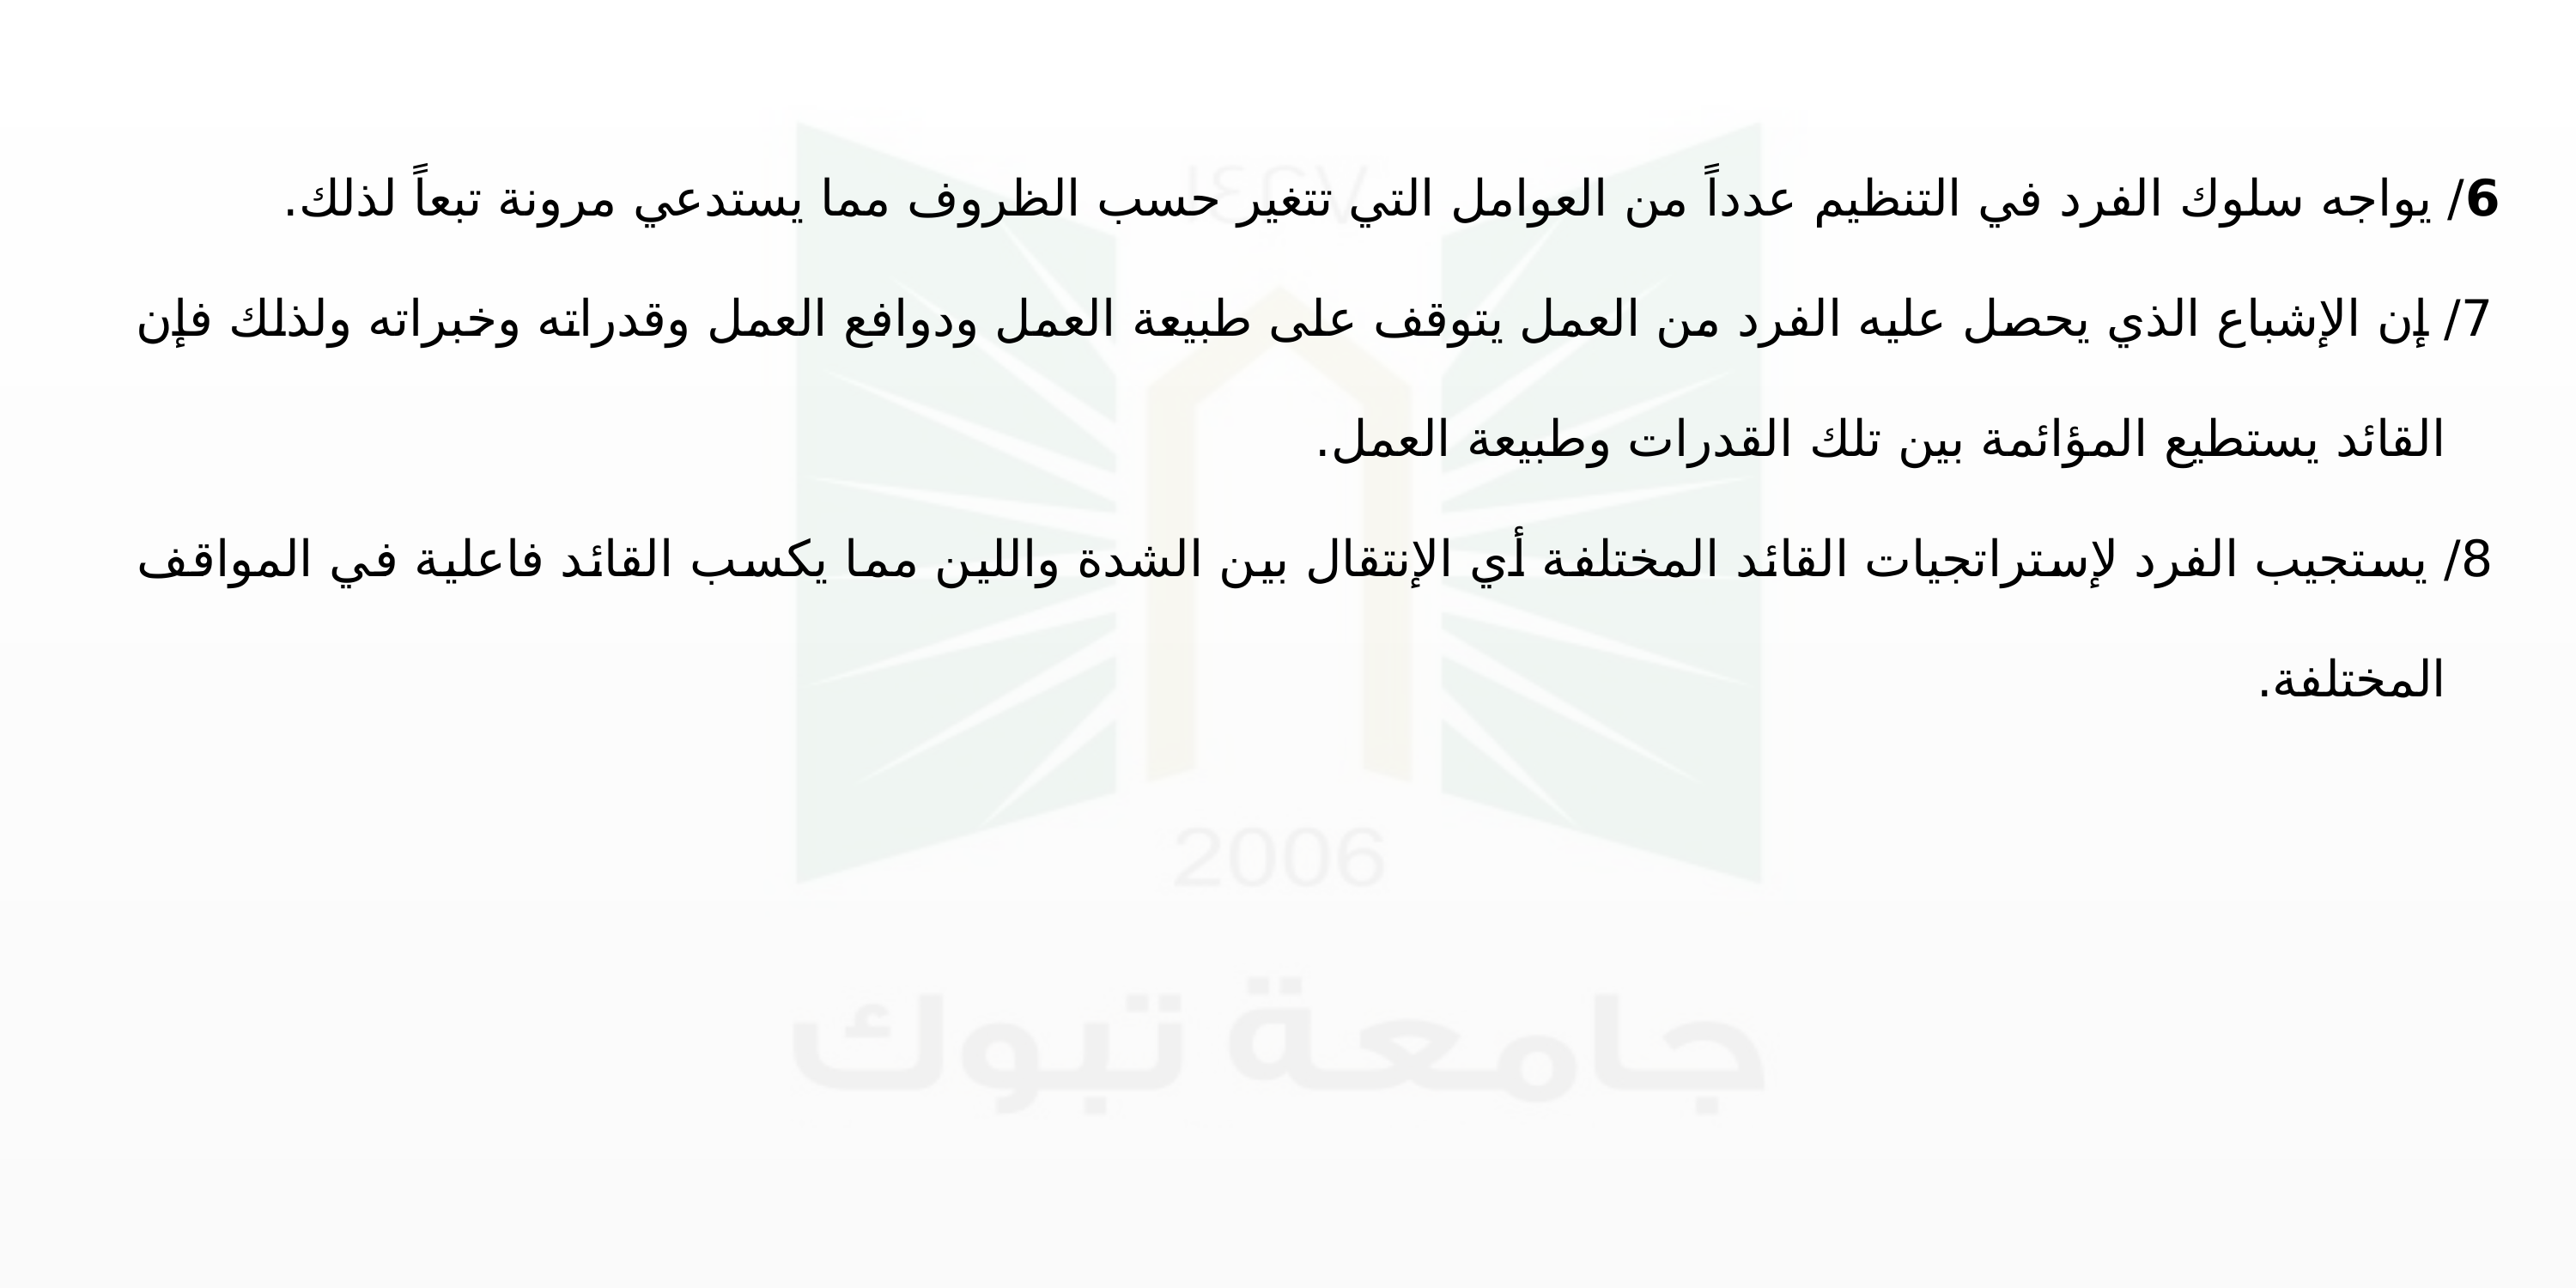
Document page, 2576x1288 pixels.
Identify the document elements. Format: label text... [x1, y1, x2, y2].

list 6/ يواجه سلوك الفرد في التنظيم عدداً من العوامل التي تتغير حسب الظروف مما يستدعي مرونة تبعاً لذلك. 7/ إن الإشباع الذي يحصل عليه الفرد من العمل يتوقف على طبيعة العمل ودوافع العمل وقدراته وخبراته ولذلك فإن القائد يستطيع المؤائمة بين تلك القدرات وطبيعة العمل. 8/ يستجيب الفرد لإستراتجيات القائد المختلفة أي الإنتقال بين الشدة واللين مما يكسب القائد فاعلية في المواقف المختلفة. [118, 96, 2512, 1161]
